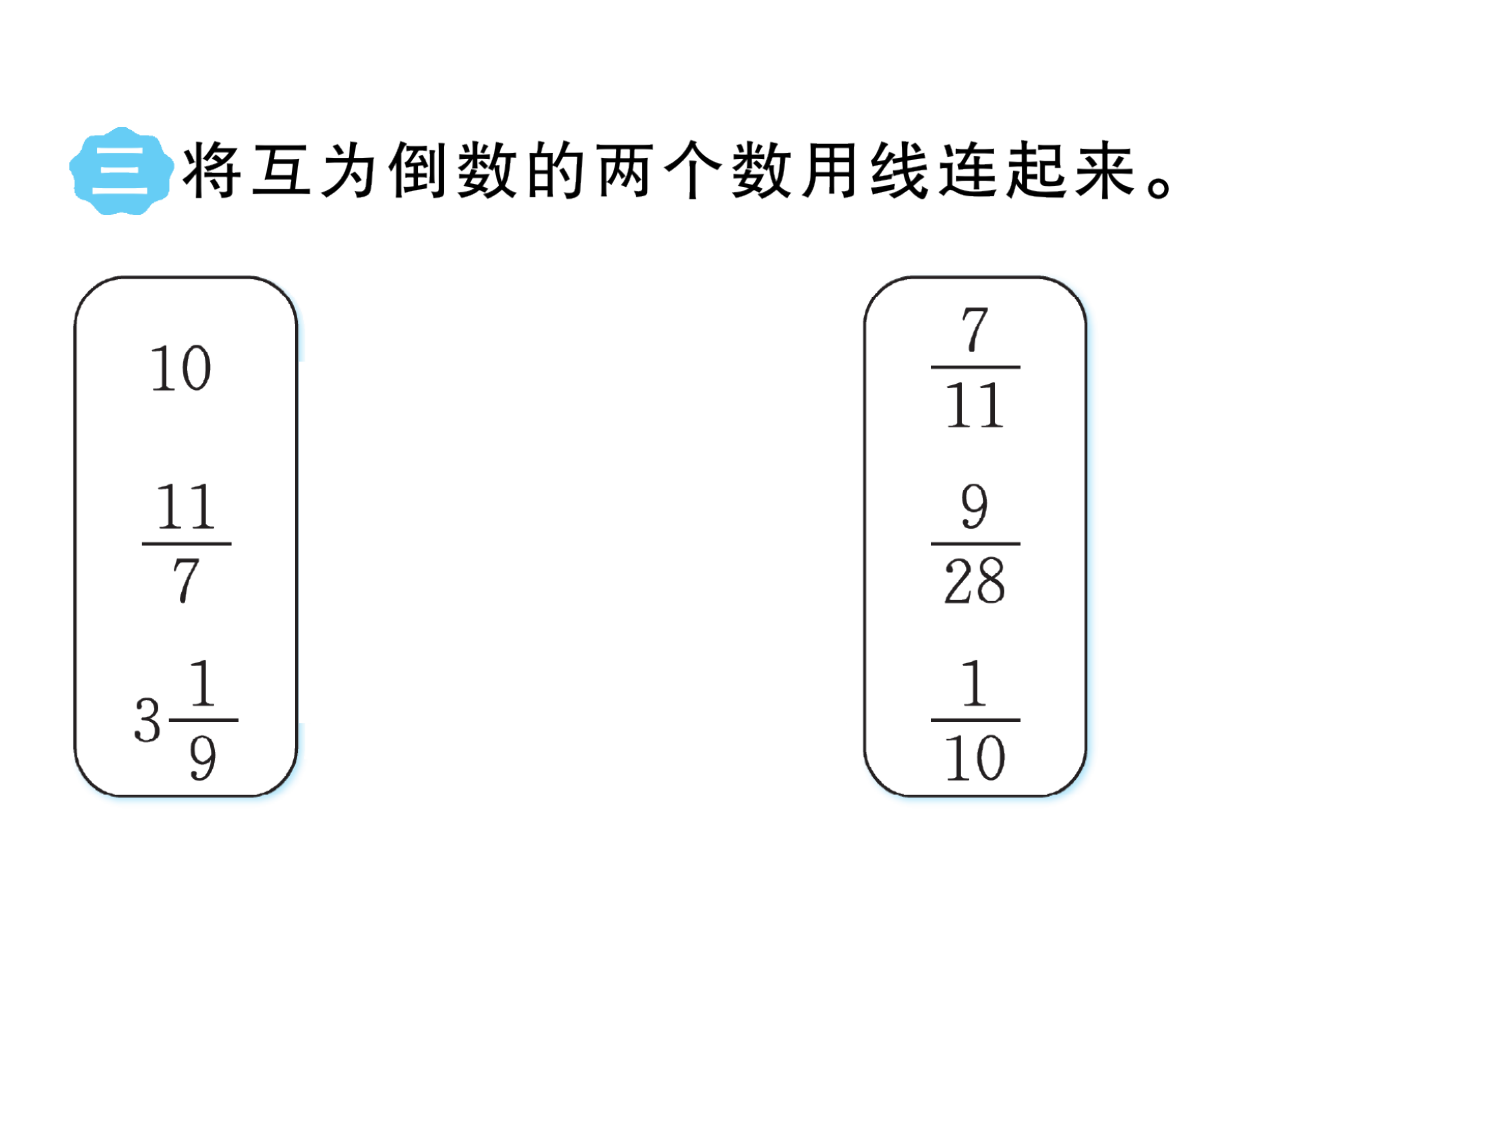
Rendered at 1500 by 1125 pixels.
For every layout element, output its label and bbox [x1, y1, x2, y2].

picture [64, 101, 1483, 862]
